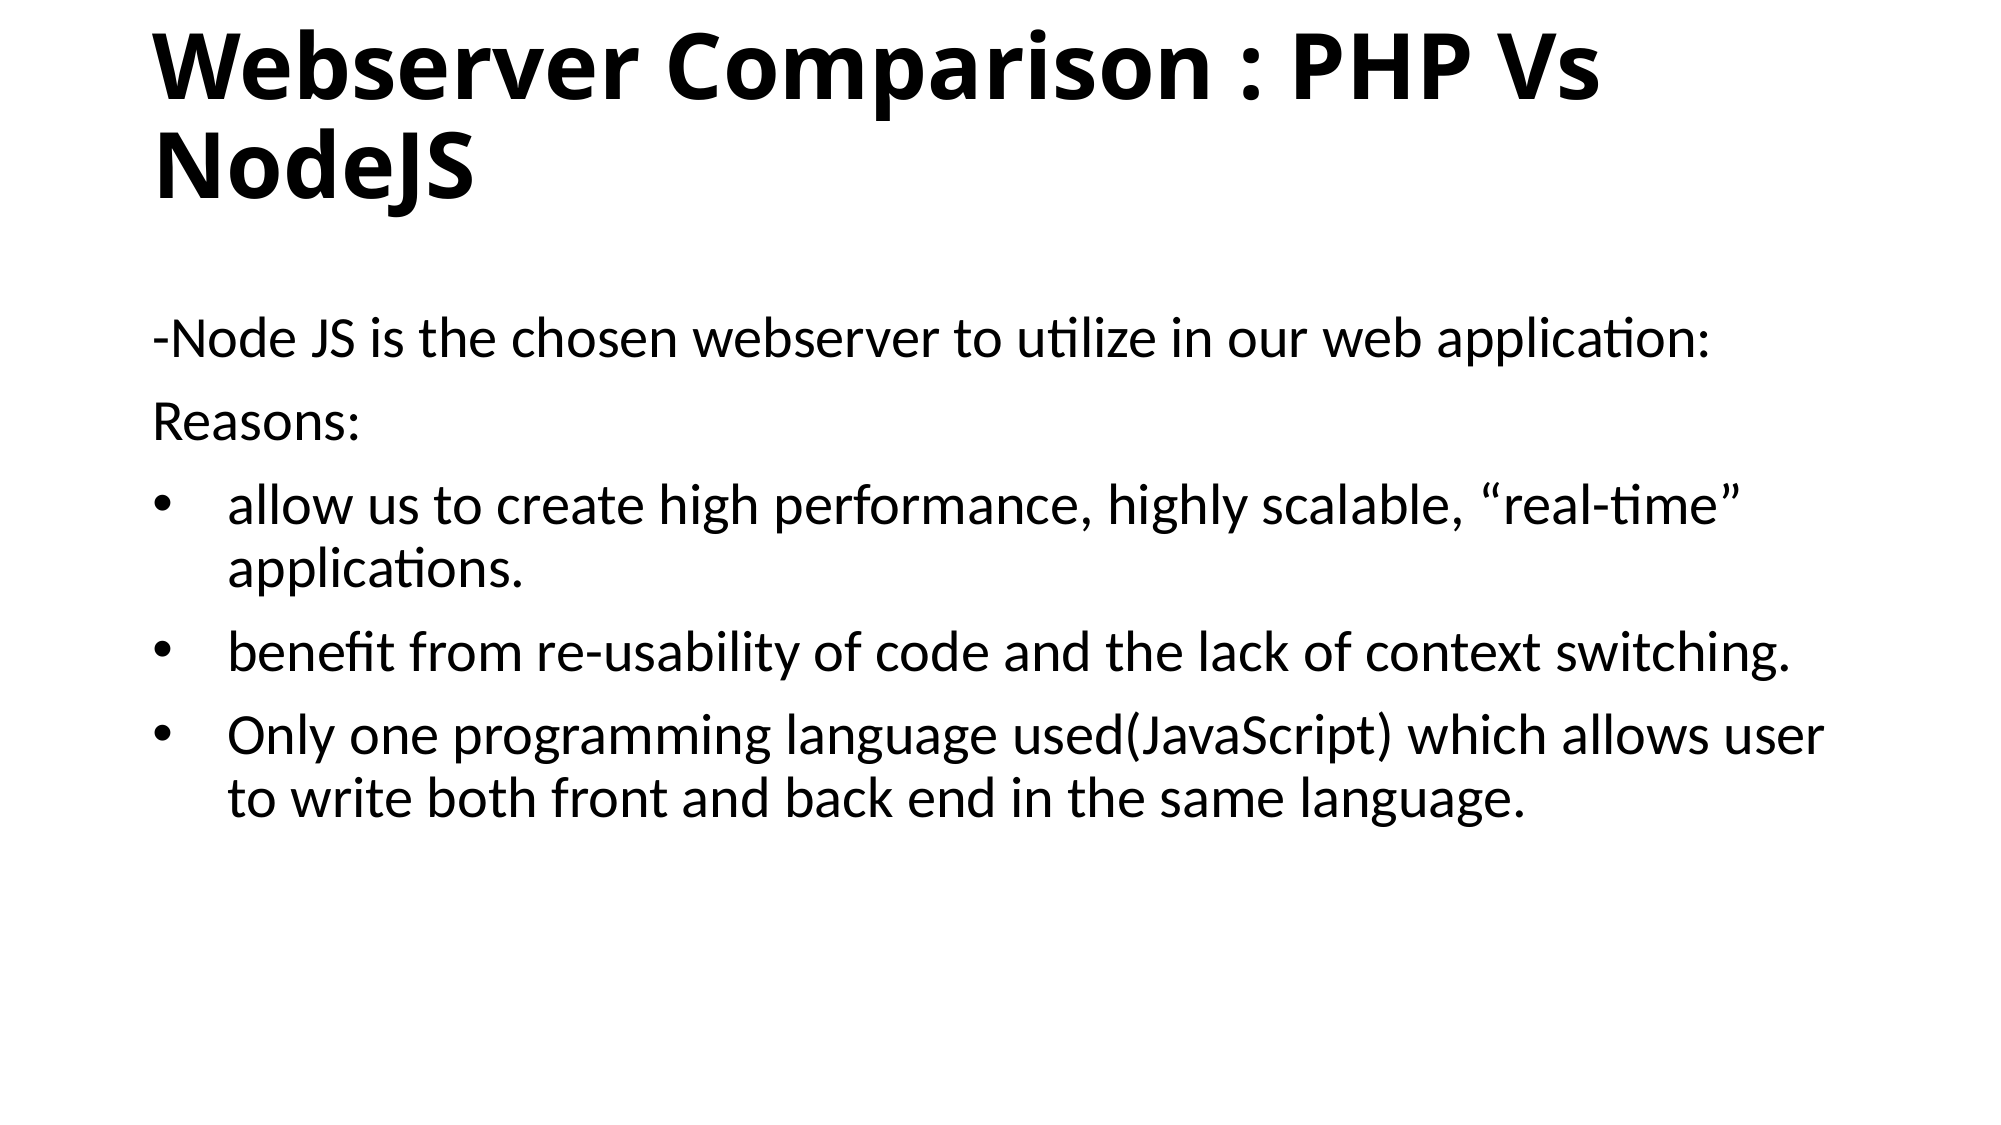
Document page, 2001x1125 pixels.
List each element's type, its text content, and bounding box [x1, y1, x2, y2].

title Webserver Comparison : PHP Vs NodeJS [137, 59, 1863, 278]
list -Node JS is the chosen webserver to utilize in our web application: Reasons: allow us to create high performance, highly scalable, “real-time” applications. benefit from re-usability of code and the lack of context switching. Only one programming language used(JavaScript) which allows user to write both front and back end in the same language. [137, 299, 1863, 1014]
